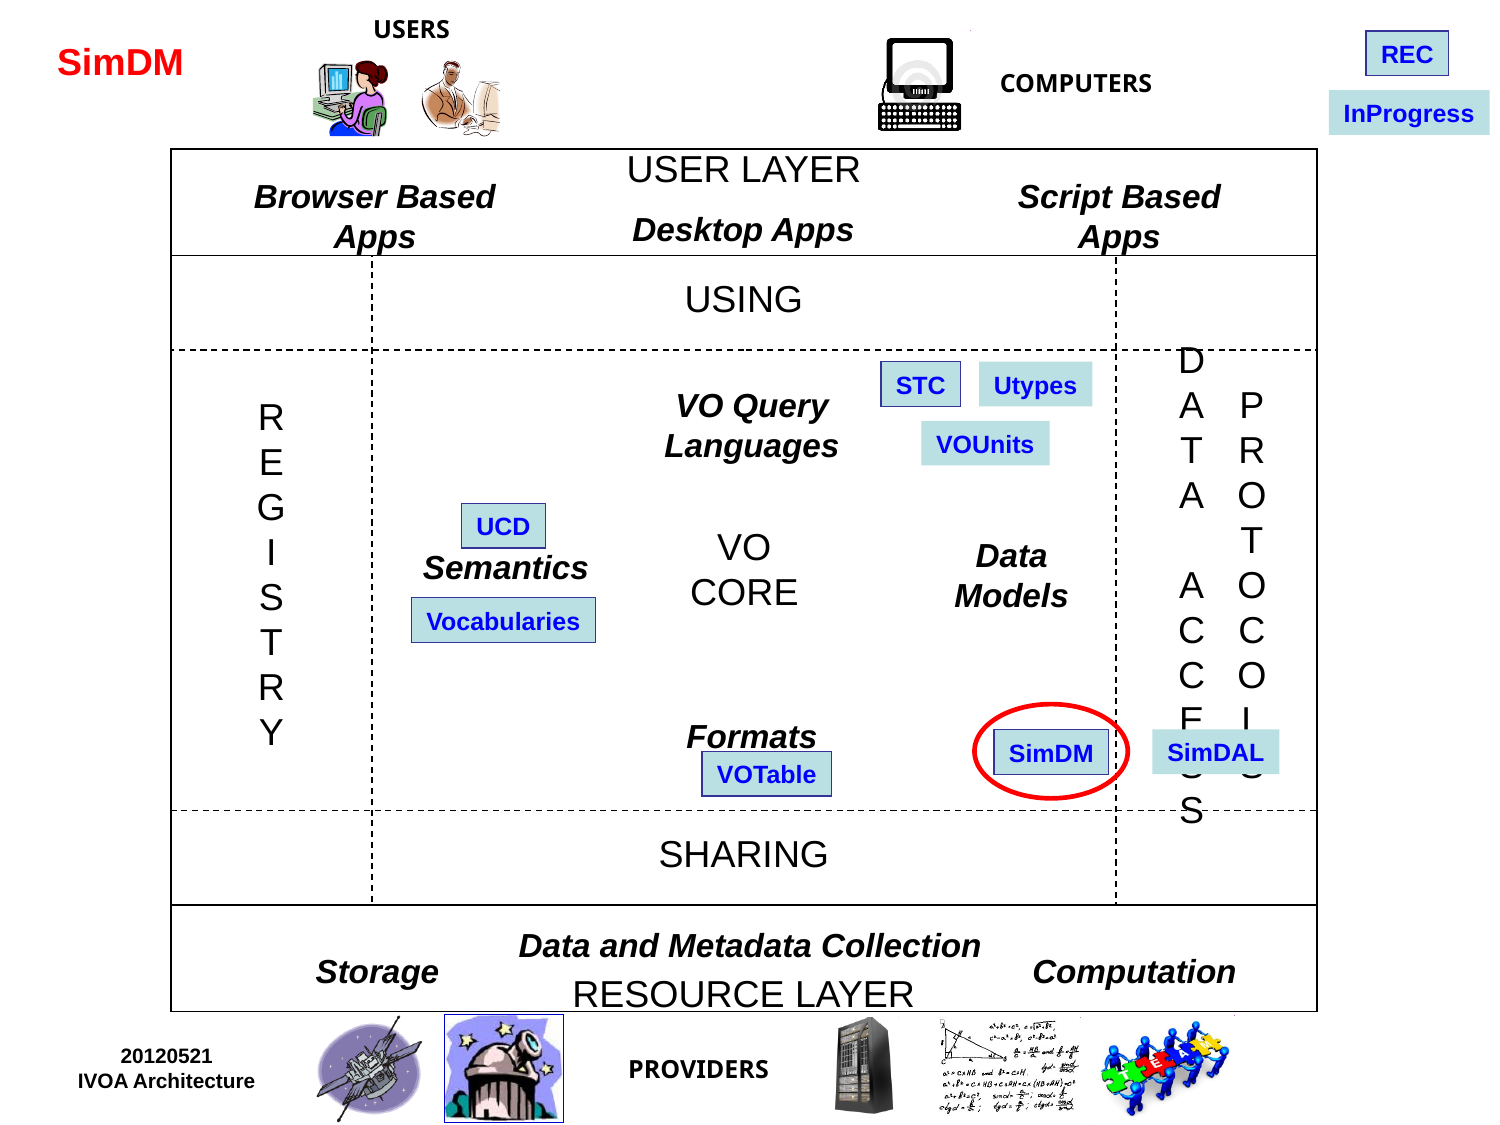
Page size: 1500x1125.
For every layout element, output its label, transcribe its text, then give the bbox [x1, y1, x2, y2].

text_box VOUnits [921, 420, 1050, 466]
text_box Computation [1017, 942, 1252, 998]
picture [832, 1017, 899, 1120]
text_box [974, 704, 1128, 799]
text_box InProgress [1328, 90, 1490, 135]
picture [868, 30, 971, 134]
text_box VO Query Languages [649, 377, 855, 472]
text_box Formats [671, 708, 833, 763]
text_box Desktop Apps [617, 200, 870, 256]
text_box STC [880, 361, 961, 407]
text_box UCD [461, 503, 546, 549]
text_box Data Models [939, 527, 1084, 622]
text_box SimDAL [1152, 729, 1280, 775]
text_box Vocabularies [411, 597, 596, 643]
text_box R E G I S T R Y [241, 385, 301, 761]
text_box Utypes [979, 361, 1093, 407]
text_box VOTable [701, 751, 832, 797]
text_box Storage [300, 942, 455, 998]
text_box SimDM [994, 729, 1109, 775]
text_box Data and Metadata Collection [503, 916, 997, 972]
text_box SimDM [42, 30, 199, 91]
picture [312, 1012, 425, 1125]
text_box P R O T O C O L S [1222, 373, 1282, 794]
text_box Semantics [407, 538, 604, 594]
picture [1092, 1015, 1235, 1122]
picture [939, 1017, 1081, 1119]
picture [442, 1012, 565, 1124]
text_box Browser Based Apps [239, 168, 511, 263]
text_box D A T A A C C E S S [1163, 328, 1220, 729]
text_box D A T A A C C E S S [1163, 775, 1220, 839]
text_box Script Based Apps [1002, 168, 1236, 263]
text_box REC [1366, 31, 1449, 76]
